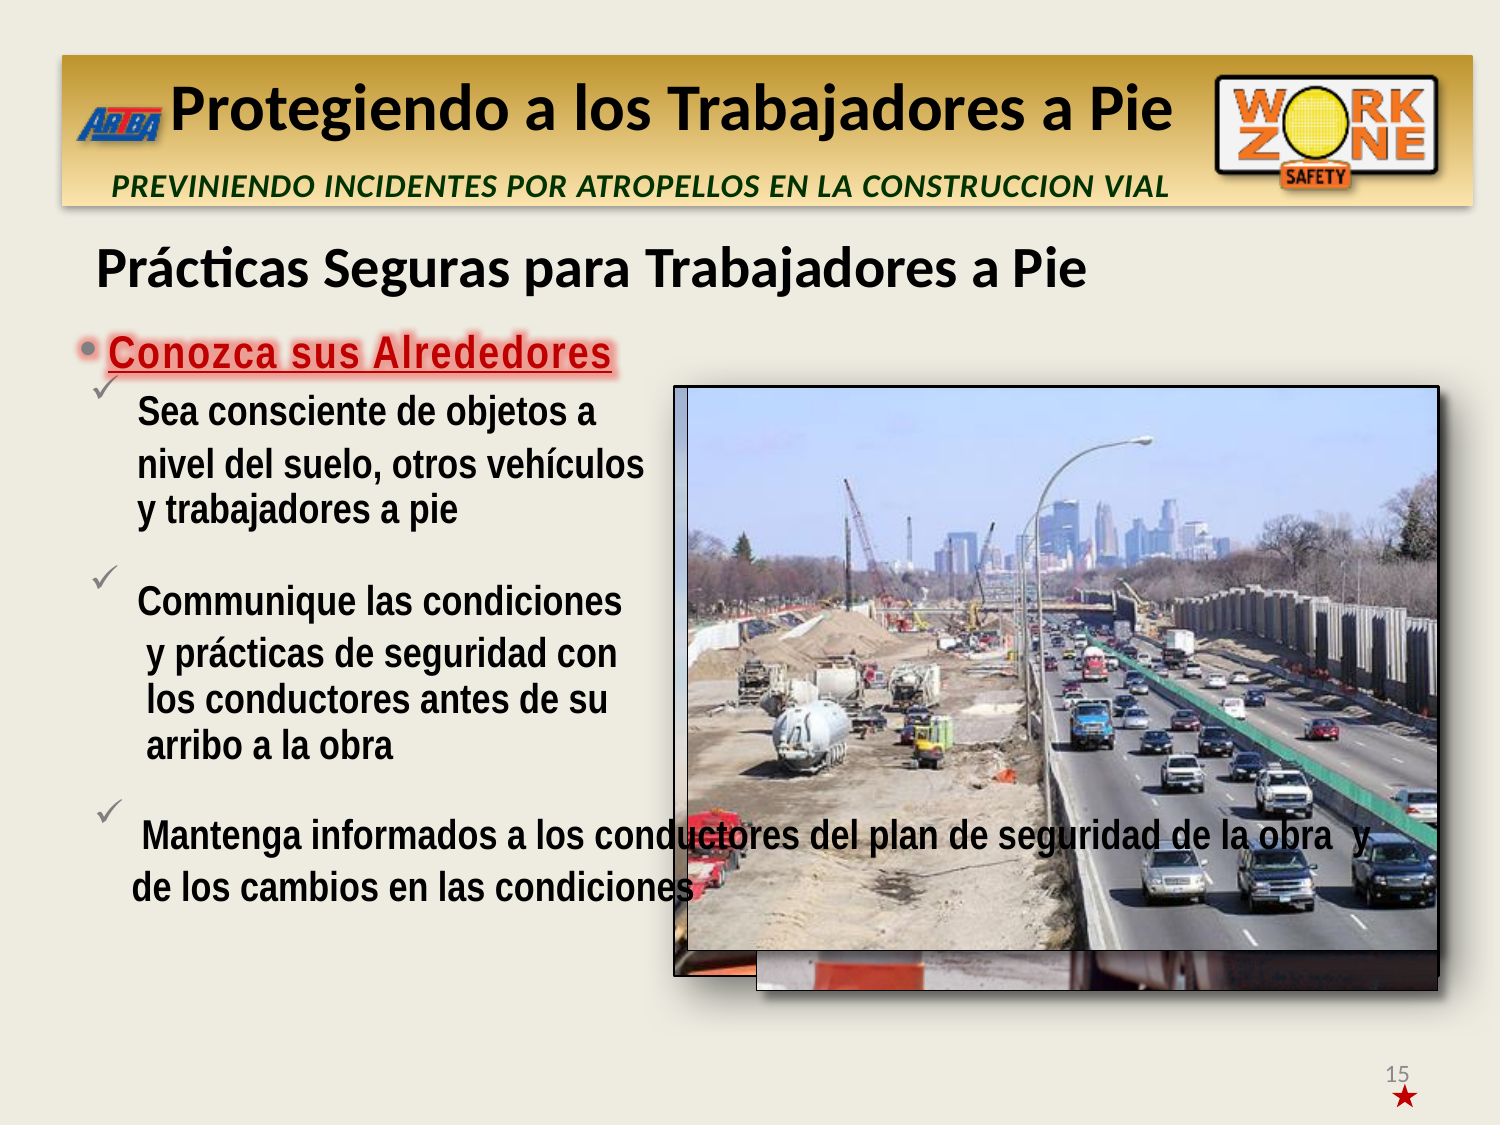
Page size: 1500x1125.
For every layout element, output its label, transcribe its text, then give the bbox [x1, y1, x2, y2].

slide_number 15 [1074, 1042, 1425, 1103]
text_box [62, 54, 1473, 213]
picture [674, 387, 1438, 992]
text_box [1394, 1103, 1415, 1110]
text_box Conozca sus Alrededores [64, 330, 1387, 409]
text_box Mantenga informados a los conductores del plan de seguridad de la obra y de los cambios en las condiciones [78, 811, 669, 904]
text_box Communique las condiciones y prácticas de seguridad con los conductores antes de su arribo a la obra [74, 577, 669, 669]
title Prácticas Seguras para Trabajadores a Pie [54, 197, 1405, 330]
text_box Sea consciente de objetos a nivel del suelo, otros vehículos y trabajadores a pie [74, 415, 669, 480]
